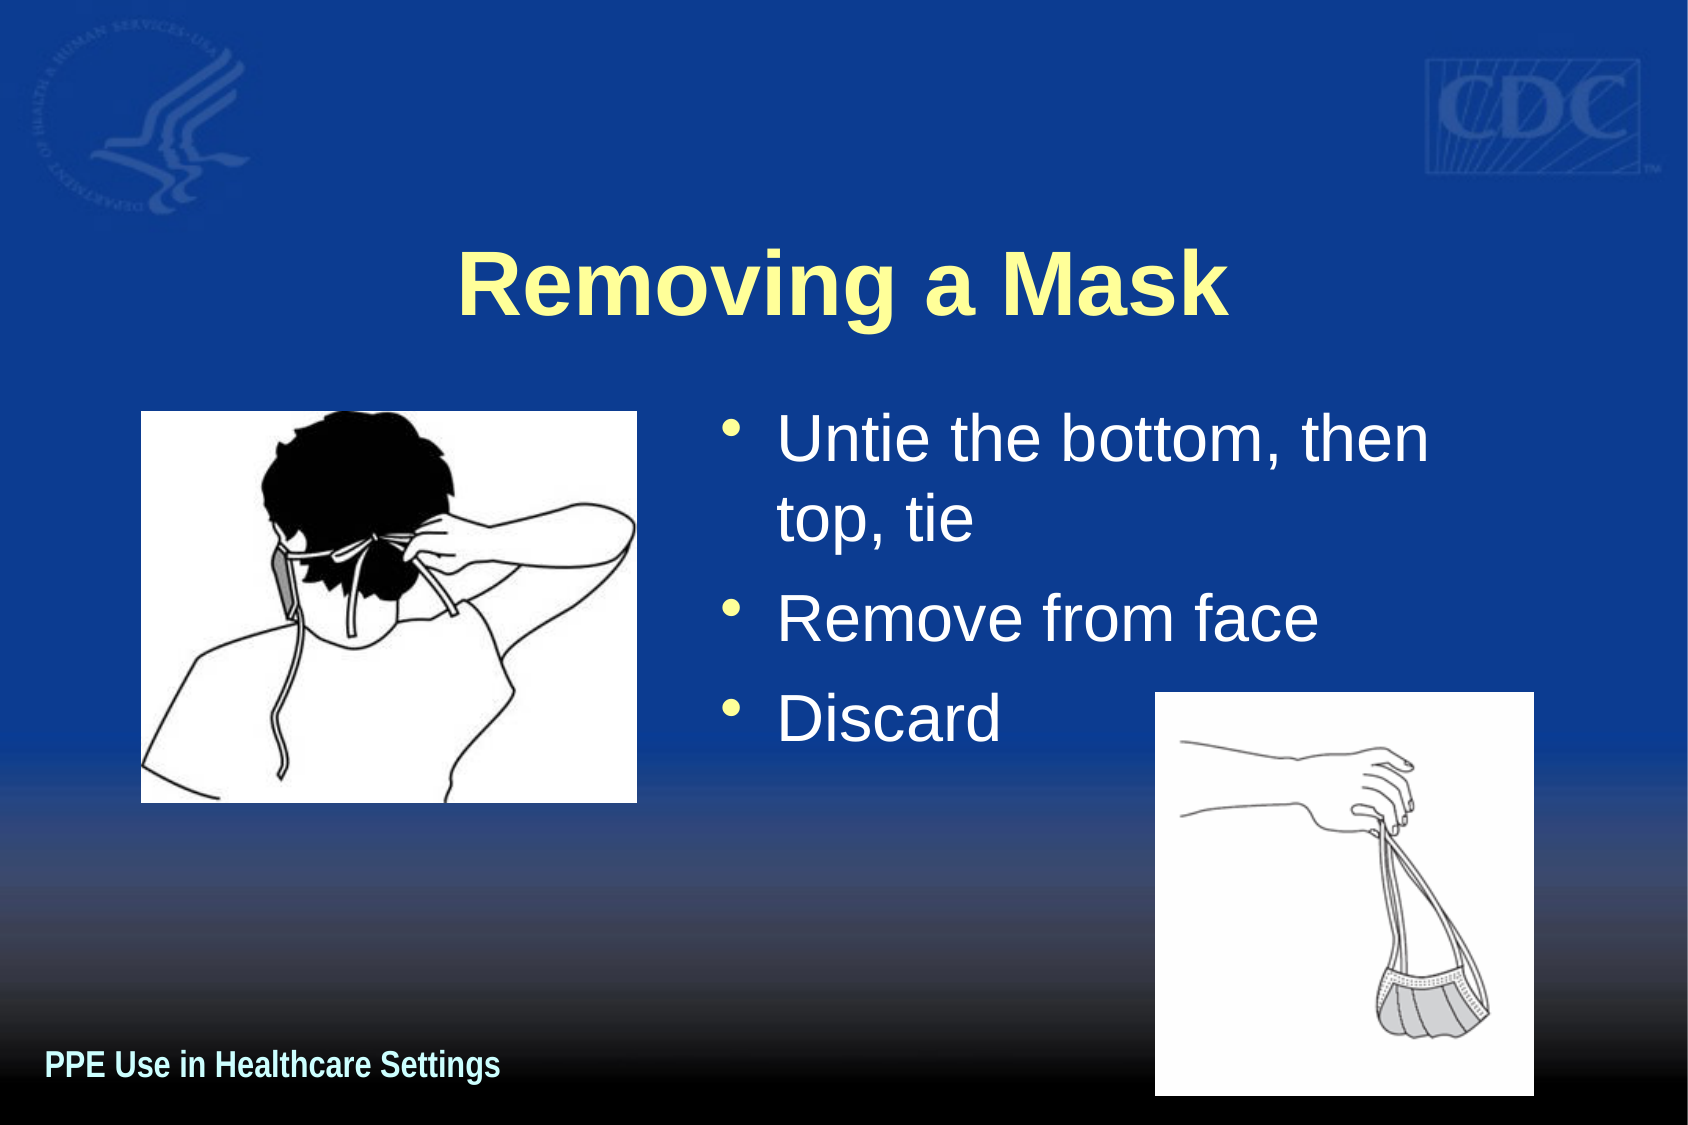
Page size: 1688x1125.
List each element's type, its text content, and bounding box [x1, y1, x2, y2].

title Removing a Mask [84, 190, 1603, 378]
text_box Untie the bottom, then top, tie Remove from face Discard [705, 387, 1538, 1061]
text_box PPE Use in Healthcare Settings [29, 1032, 517, 1092]
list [1155, 692, 1534, 1096]
picture [0, 0, 1688, 1125]
